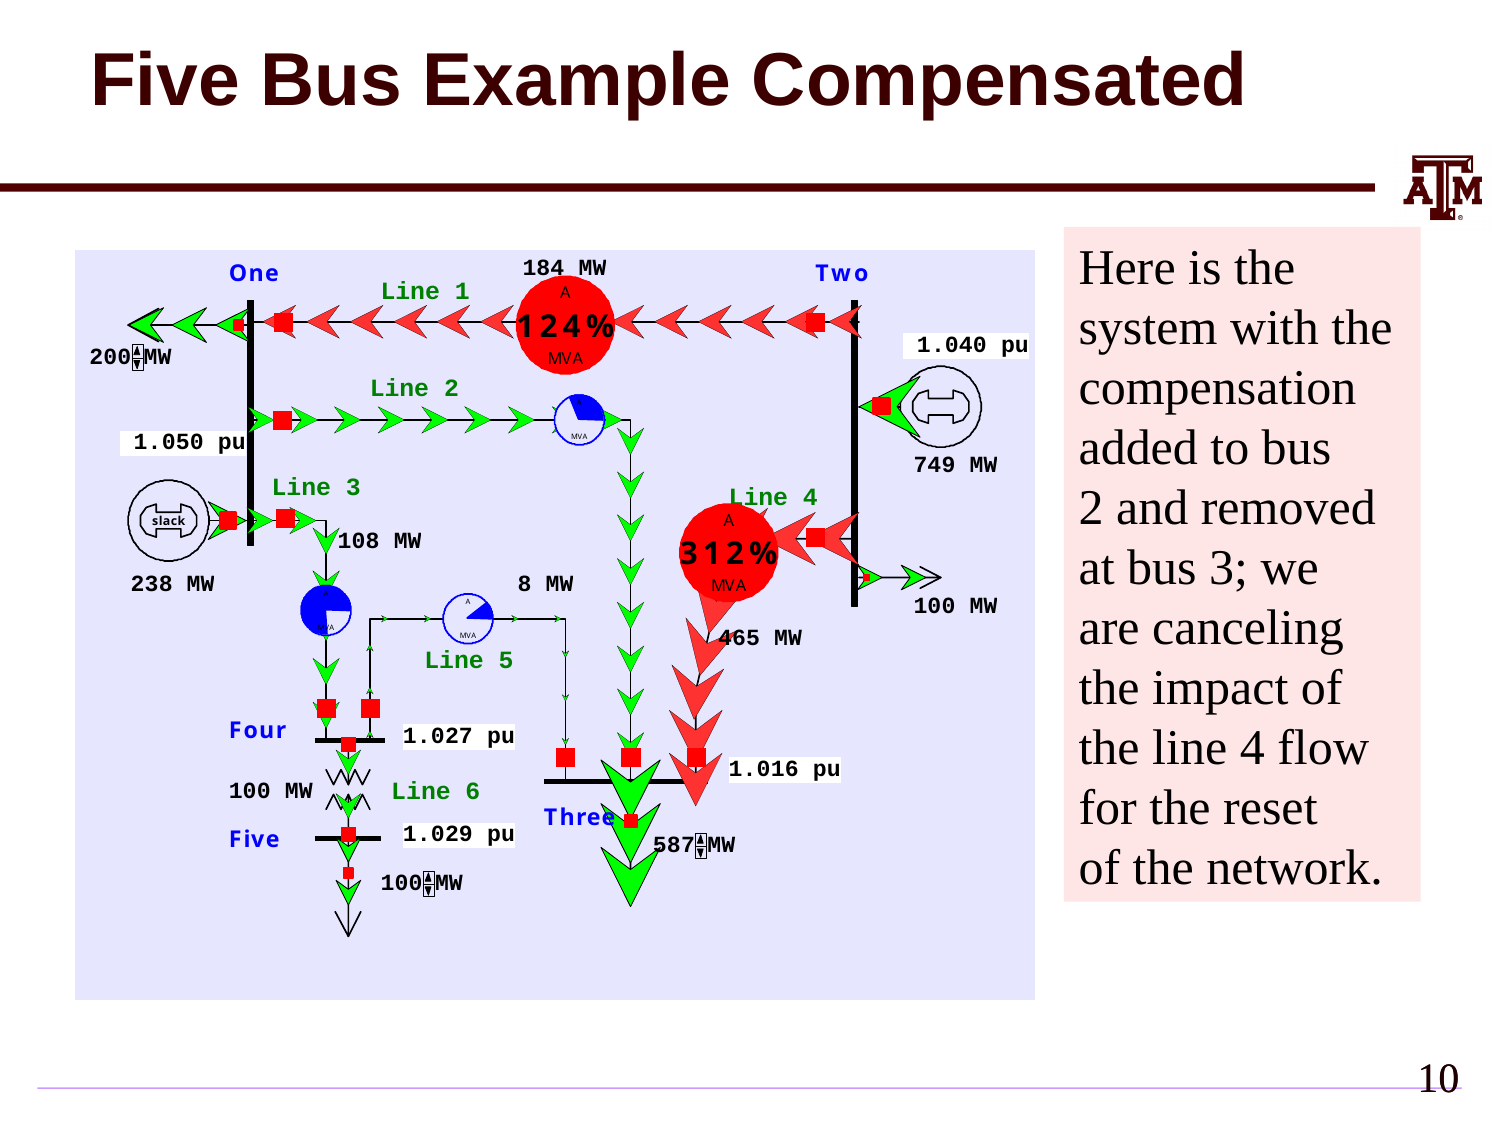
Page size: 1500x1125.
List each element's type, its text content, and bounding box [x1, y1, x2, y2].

text_box Here is the system with the compensation added to bus 2 and removed at bus 3; we are canceling the impact of the line 4 flow for the reset of the network. [1063, 226, 1421, 902]
picture [1392, 137, 1493, 238]
title Five Bus Example Compensated [74, 12, 1388, 151]
text_box 9 [1162, 1037, 1475, 1113]
picture [74, 249, 1036, 1001]
